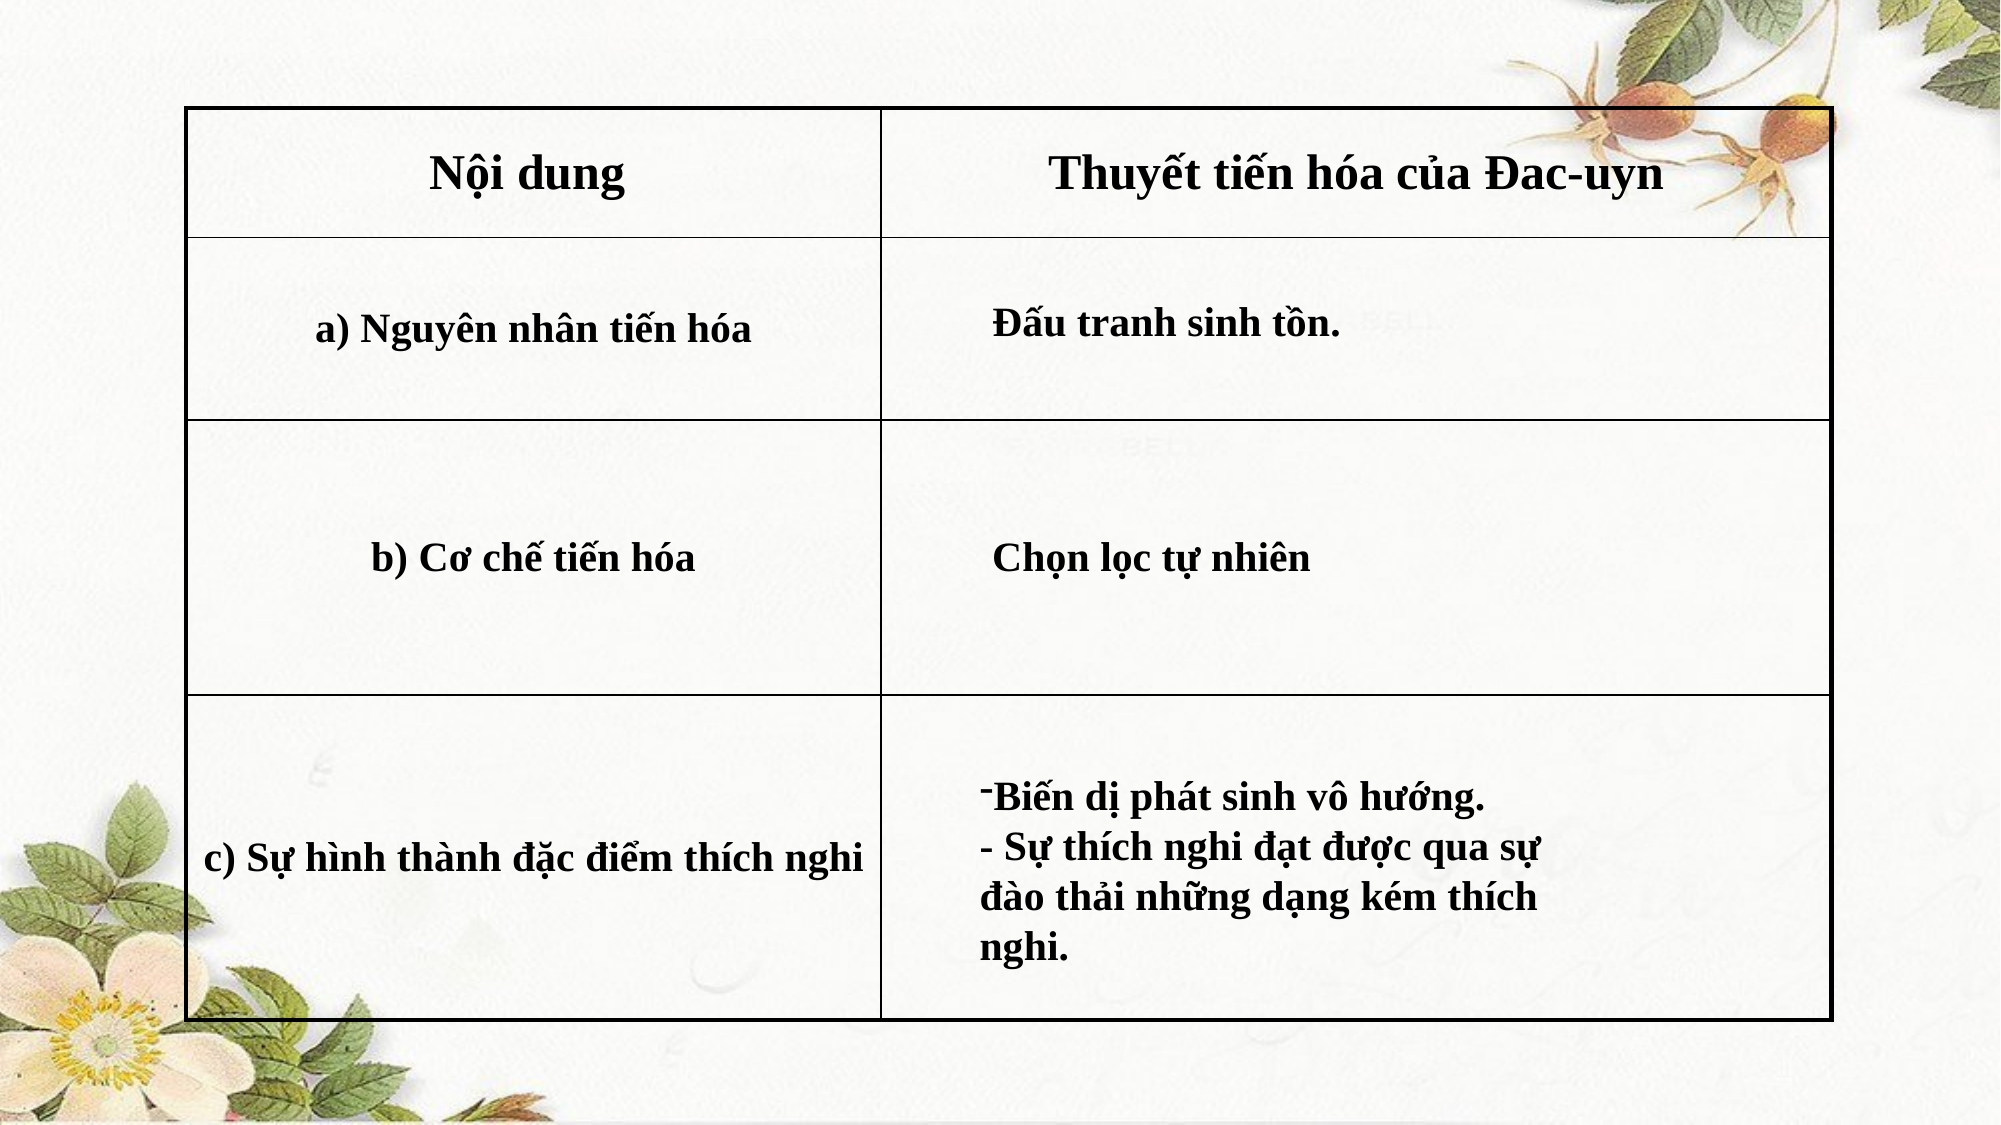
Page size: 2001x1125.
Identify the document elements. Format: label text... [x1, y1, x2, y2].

table_cell [882, 238, 1829, 419]
table_cell [882, 421, 1829, 694]
table_cell c) Sự hình thành đặc điểm thích nghi [188, 696, 880, 1018]
text_box Biến dị phát sinh vô hướng. - Sự thích nghi đạt được qua sự đào thải những dạng kém thích nghi. [964, 724, 1607, 1013]
table_cell [882, 696, 1829, 1018]
text_box Chọn lọc tự nhiên [977, 522, 1550, 588]
picture [0, 0, 2001, 1125]
table_cell b) Cơ chế tiến hóa [188, 421, 880, 694]
table_cell a) Nguyên nhân tiến hóa [188, 238, 880, 419]
table_header Thuyết tiến hóa của Đac-uyn [882, 110, 1829, 237]
table_header Nội dung [188, 110, 880, 237]
text_box Đấu tranh sinh tồn. [977, 287, 1550, 375]
